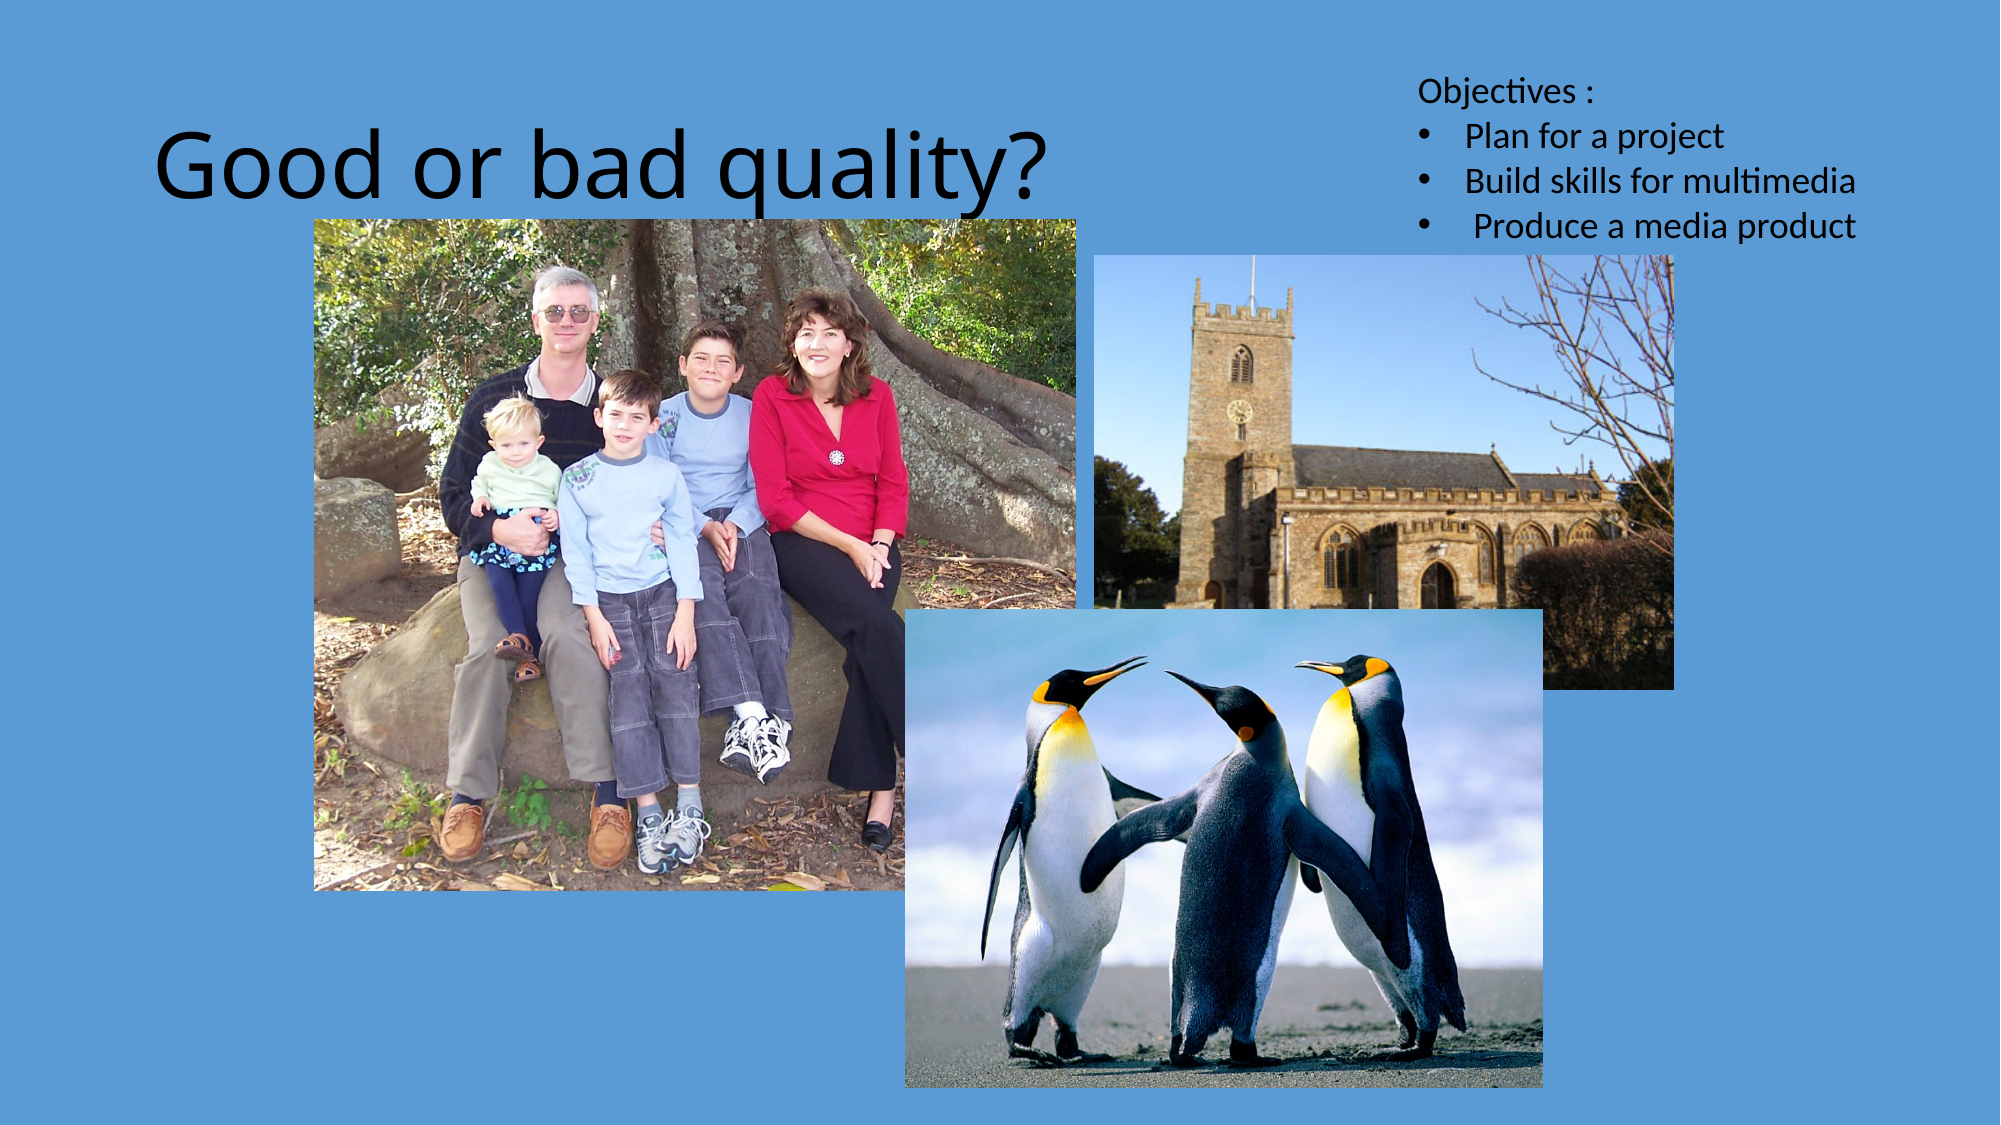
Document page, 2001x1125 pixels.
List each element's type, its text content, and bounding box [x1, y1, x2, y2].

picture [314, 219, 1674, 1088]
title Good or bad quality? [137, 59, 1863, 278]
text_box Objectives : Plan for a project Build skills for multimedia Produce a media product [1403, 58, 1982, 254]
